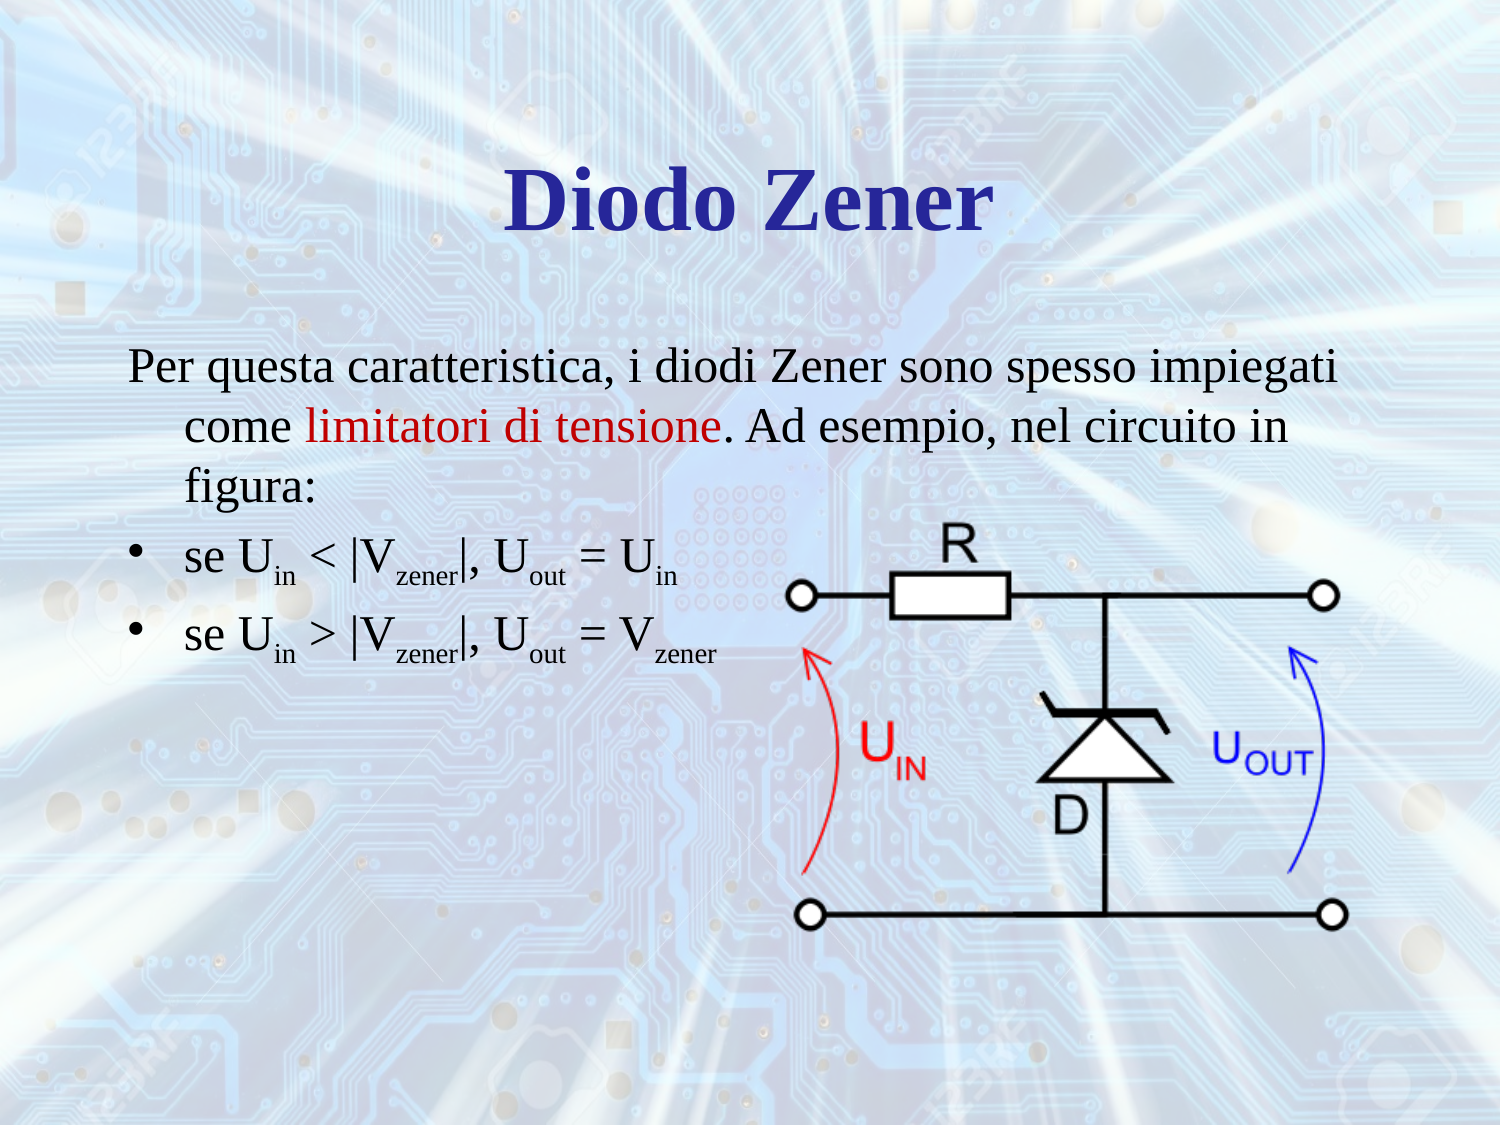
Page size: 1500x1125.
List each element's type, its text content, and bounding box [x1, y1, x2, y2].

list Per questa caratteristica, i diodi Zener sono spesso impiegati come limitatori di tensione. Ad esempio, nel circuito in figura: se Uin < |Vzener|, Uout = Uin se Uin > |Vzener|, Uout = Vzener [112, 324, 1388, 1001]
picture [761, 491, 1372, 991]
title Diodo Zener [112, 99, 1388, 288]
